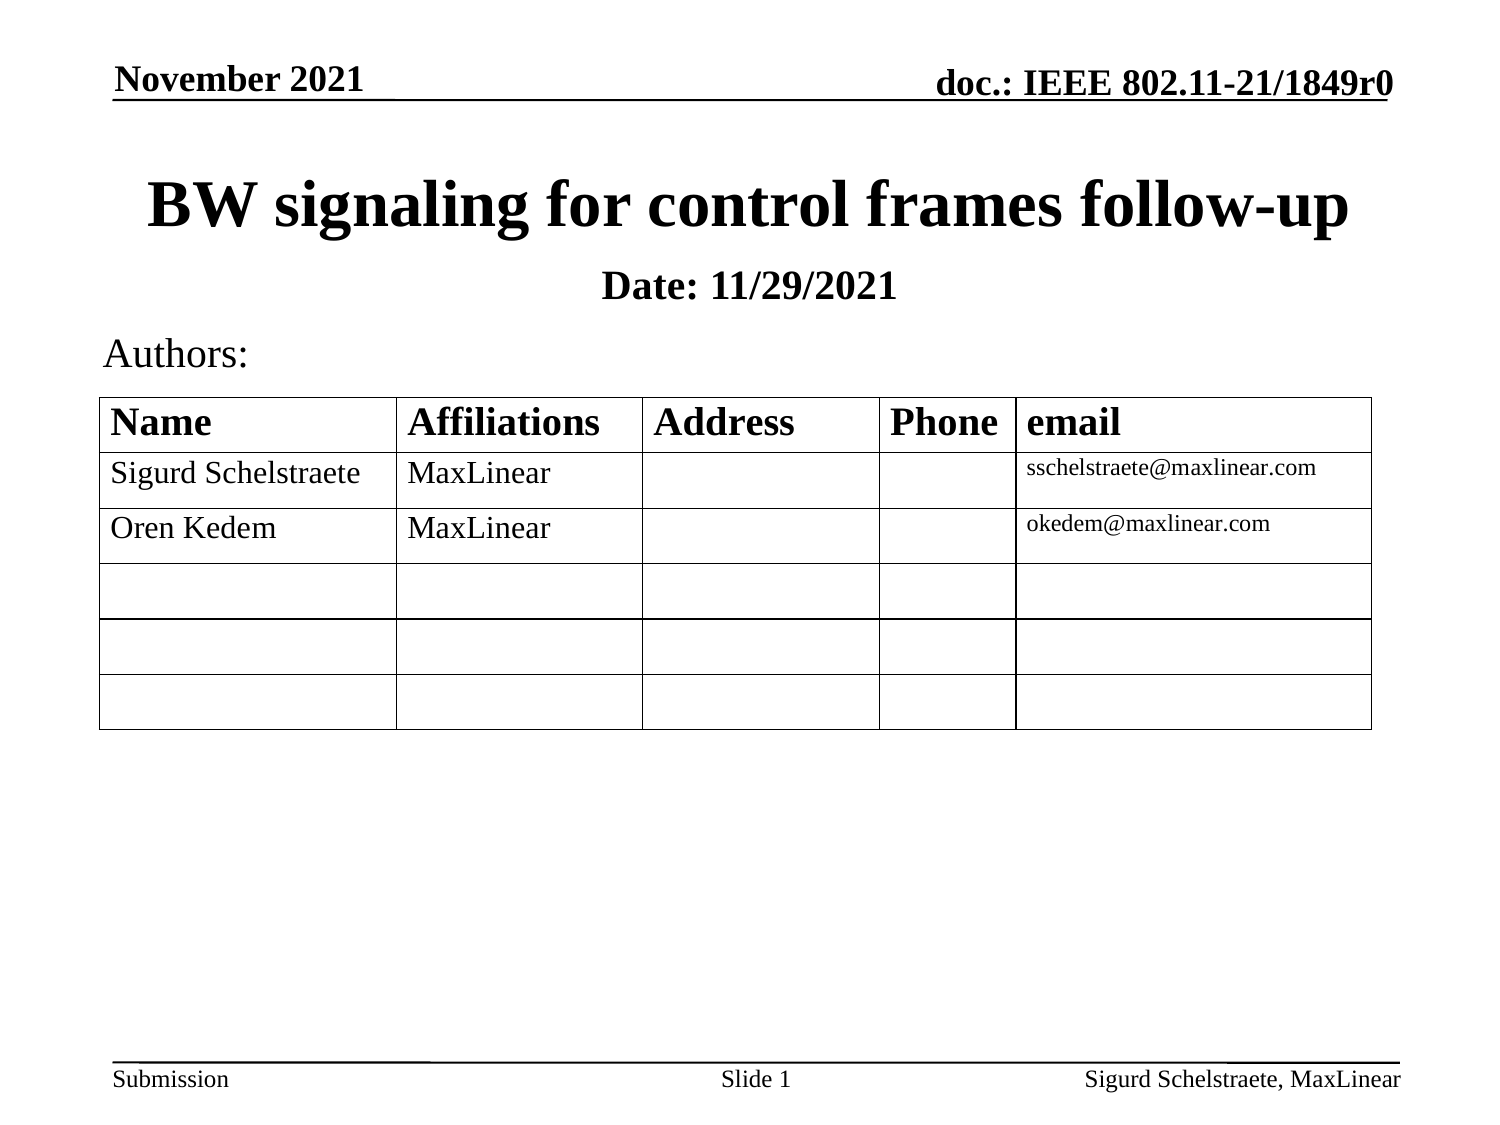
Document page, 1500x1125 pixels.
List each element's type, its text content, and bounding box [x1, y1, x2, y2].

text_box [84, 396, 1394, 801]
text_box Authors: [87, 318, 325, 381]
list Date: 11/29/2021 [112, 249, 1388, 316]
slide_number Slide 1 [712, 1061, 800, 1123]
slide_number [114, 54, 493, 100]
title BW signaling for control frames follow-up [112, 112, 1388, 249]
footer Sigurd Schelstraete, MaxLinear [902, 1061, 1402, 1093]
